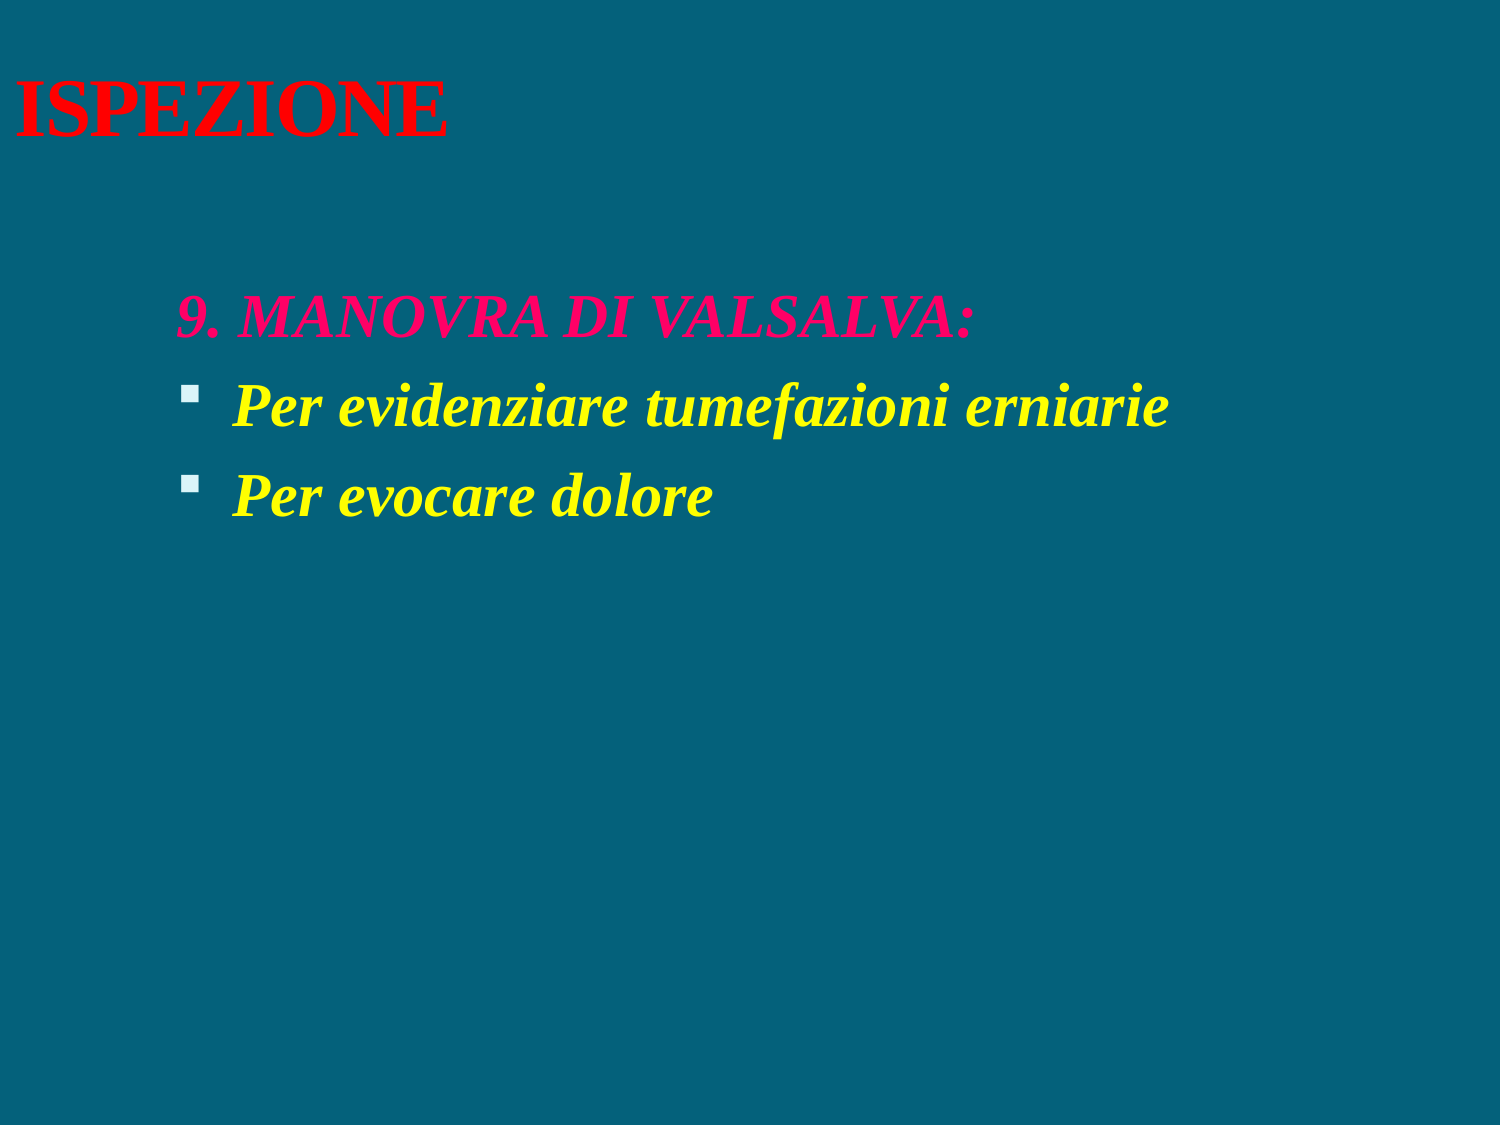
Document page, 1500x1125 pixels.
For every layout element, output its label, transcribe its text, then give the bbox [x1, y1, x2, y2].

title ISPEZIONE [0, 45, 1350, 234]
list 9. MANOVRA DI VALSALVA: Per evidenziare tumefazioni erniarie Per evocare dolore [149, 266, 1500, 1011]
